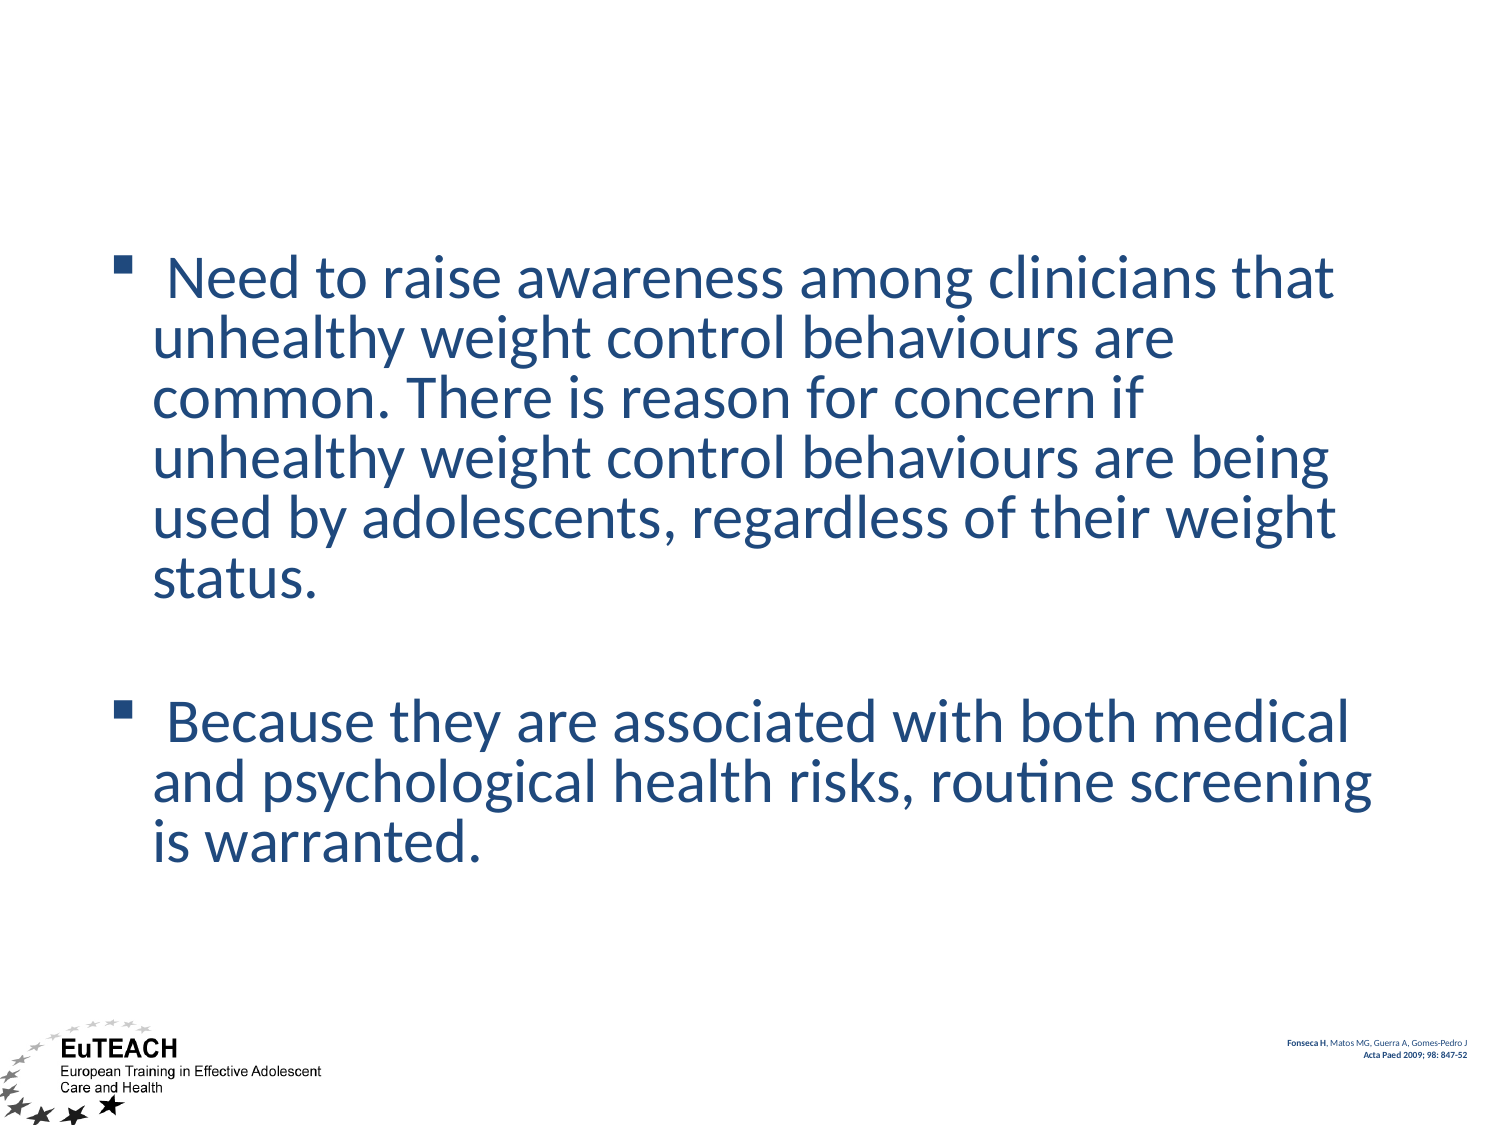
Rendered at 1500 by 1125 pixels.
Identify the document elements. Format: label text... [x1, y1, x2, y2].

title Fonseca H, Matos MG, Guerra A, Gomes-Pedro J Acta Paed 2009; 98: 847-52 [207, 923, 1483, 1125]
subtitle Need to raise awareness among clinicians that unhealthy weight control behaviours are common. There is reason for concern if unhealthy weight control behaviours are being used by adolescents, regardless of their weight status. Because they are associated with both medical and psychological health risks, routine screening is warranted. [93, 155, 1419, 953]
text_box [0, 1019, 326, 1125]
